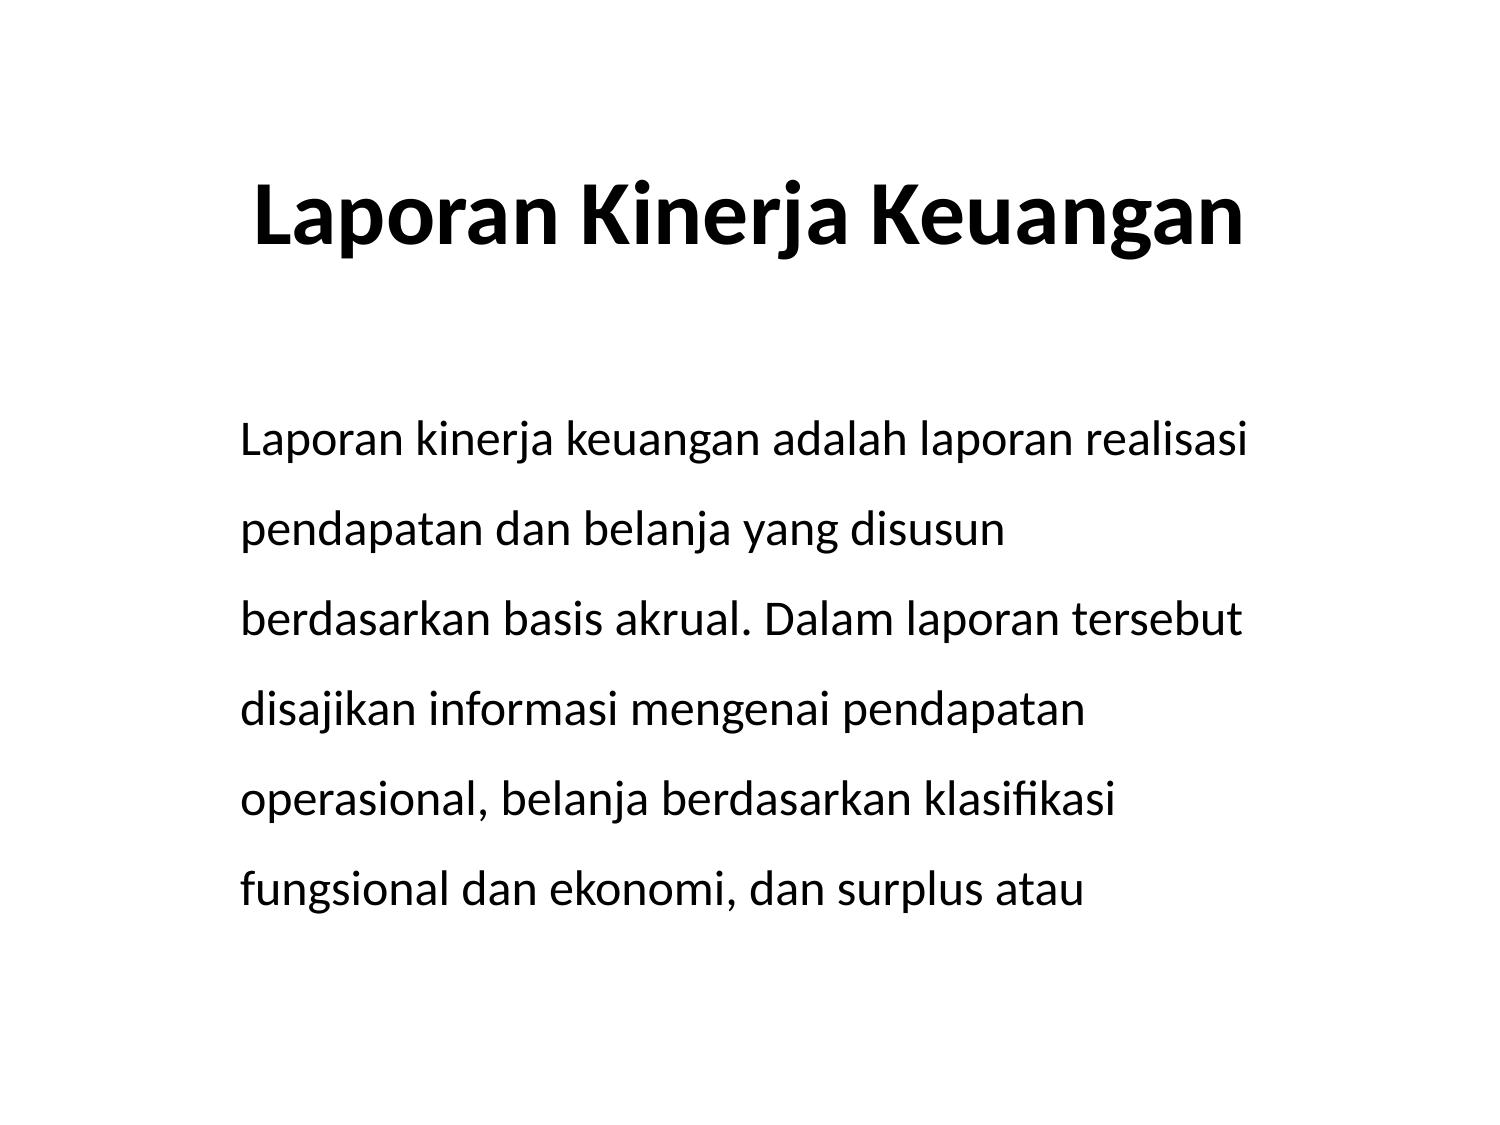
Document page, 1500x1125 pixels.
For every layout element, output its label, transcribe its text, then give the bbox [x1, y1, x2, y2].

title Laporan Kinerja Keuangan [112, 87, 1388, 329]
subtitle Laporan kinerja keuangan adalah laporan realisasi pendapatan dan belanja yang disusun berdasarkan basis akrual. Dalam laporan tersebut disajikan informasi mengenai pendapatan operasional, belanja berdasarkan klasifikasi fungsional dan ekonomi, dan surplus atau [225, 337, 1275, 925]
